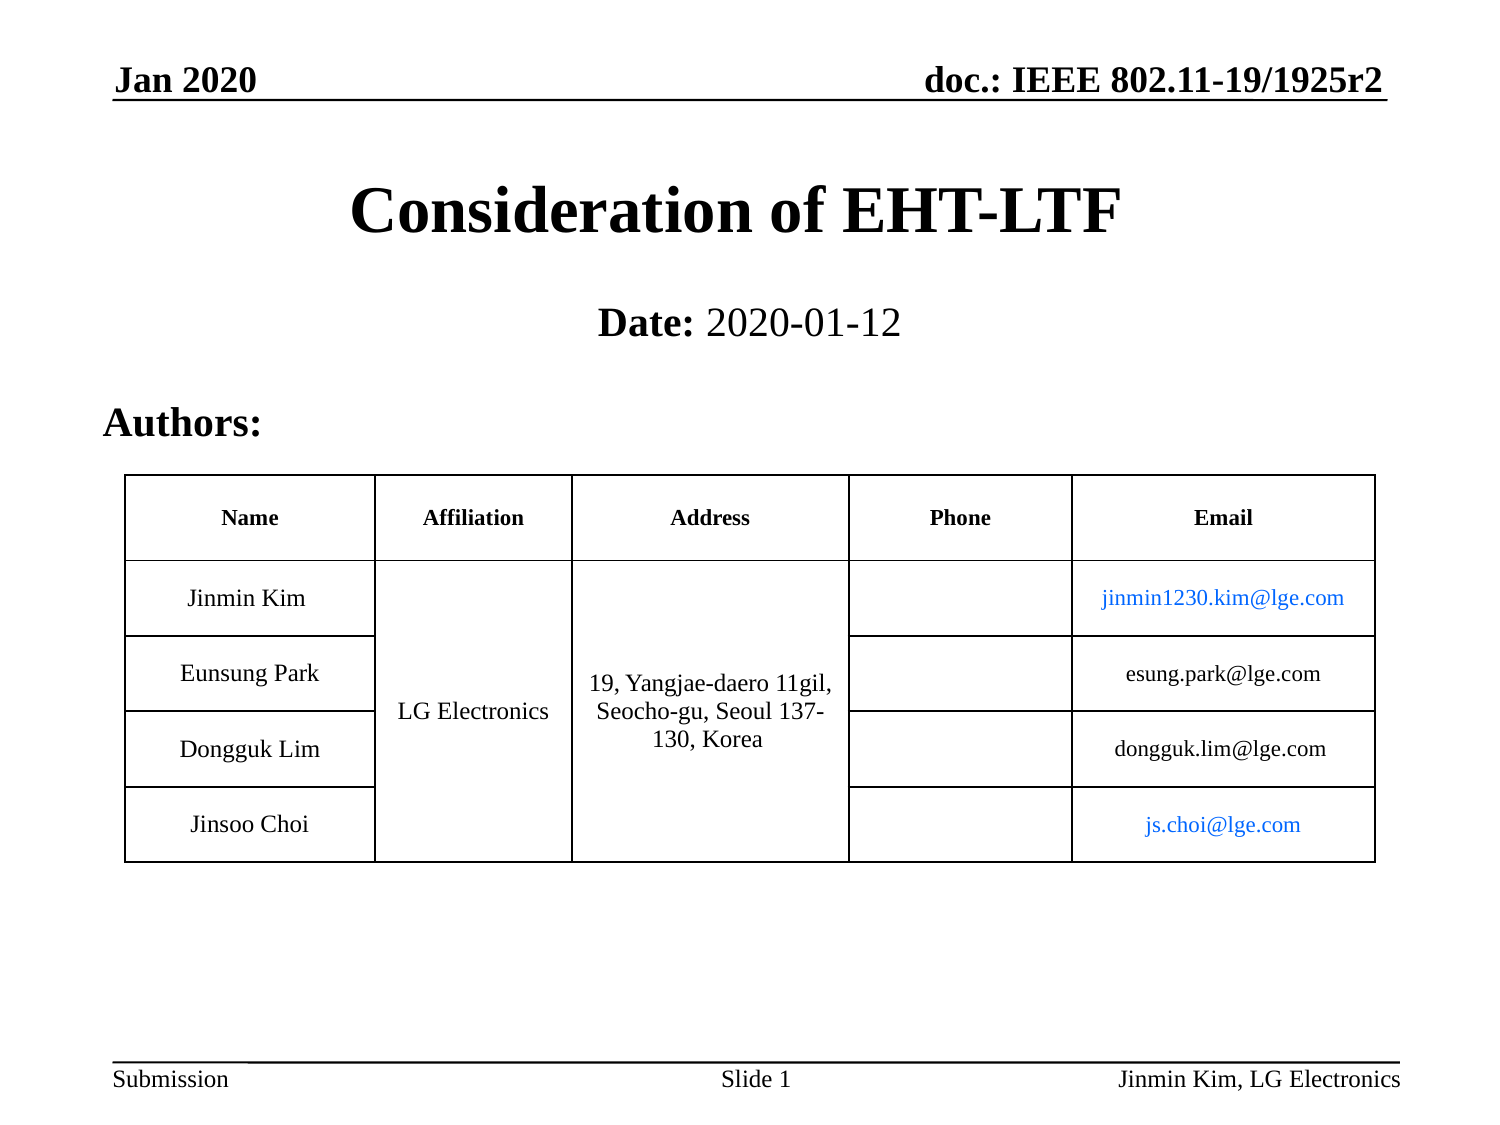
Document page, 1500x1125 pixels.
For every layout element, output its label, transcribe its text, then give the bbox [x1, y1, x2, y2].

table_cell Eunsung Park [126, 637, 374, 710]
table_cell [850, 637, 1071, 710]
table_cell [850, 561, 1071, 635]
table_cell dongguk.lim@lge.com [1073, 712, 1374, 786]
slide_number Slide 1 [712, 1061, 800, 1093]
list Date: 2020-01-12 [112, 287, 1388, 350]
table_header Phone [850, 476, 1071, 560]
table_cell [850, 712, 1071, 786]
table_cell Jinmin Kim [126, 561, 374, 635]
table_cell [850, 788, 1071, 861]
table_header Address [573, 476, 848, 560]
table_cell Jinsoo Choi [126, 788, 374, 861]
table_cell esung.park@lge.com [1073, 637, 1374, 710]
table_header Affiliation [376, 476, 571, 560]
table_header Email [1073, 476, 1374, 560]
table_cell 19, Yangjae-daero 11gil, Seocho-gu, Seoul 137-130, Korea [573, 561, 848, 861]
table_cell jinmin1230.kim@lge.com [1073, 561, 1374, 635]
table_cell js.choi@lge.com [1073, 788, 1374, 861]
text_box Authors: [87, 387, 325, 450]
table_cell Dongguk Lim [126, 712, 374, 786]
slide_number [114, 54, 259, 101]
table_cell LG Electronics [376, 561, 571, 861]
title Consideration of EHT-LTF [62, 112, 1425, 300]
table_header Name [126, 476, 374, 560]
footer Jinmin Kim, LG Electronics [1114, 1061, 1402, 1093]
